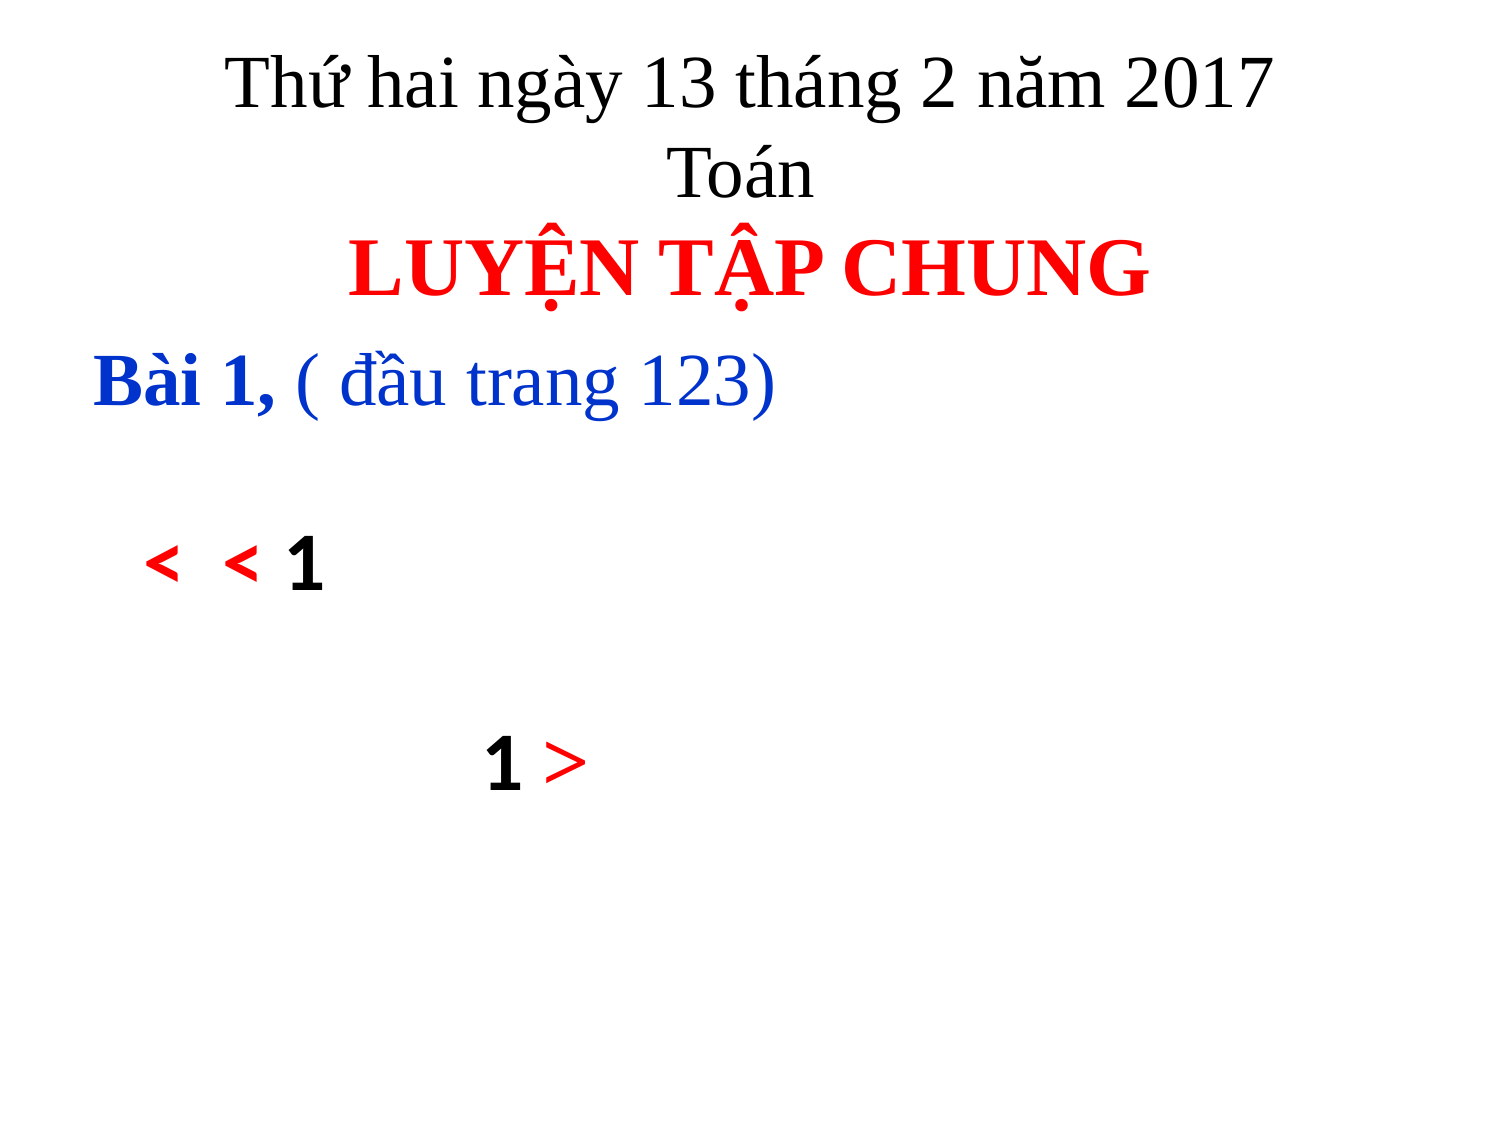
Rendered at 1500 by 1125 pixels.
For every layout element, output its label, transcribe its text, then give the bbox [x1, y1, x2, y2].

text_box Thứ hai ngày 13 tháng 2 năm 2017 Toán LUYỆN TẬP CHUNG [74, 24, 1425, 320]
text_box Bài 1, ( đầu trang 123) [78, 322, 792, 428]
